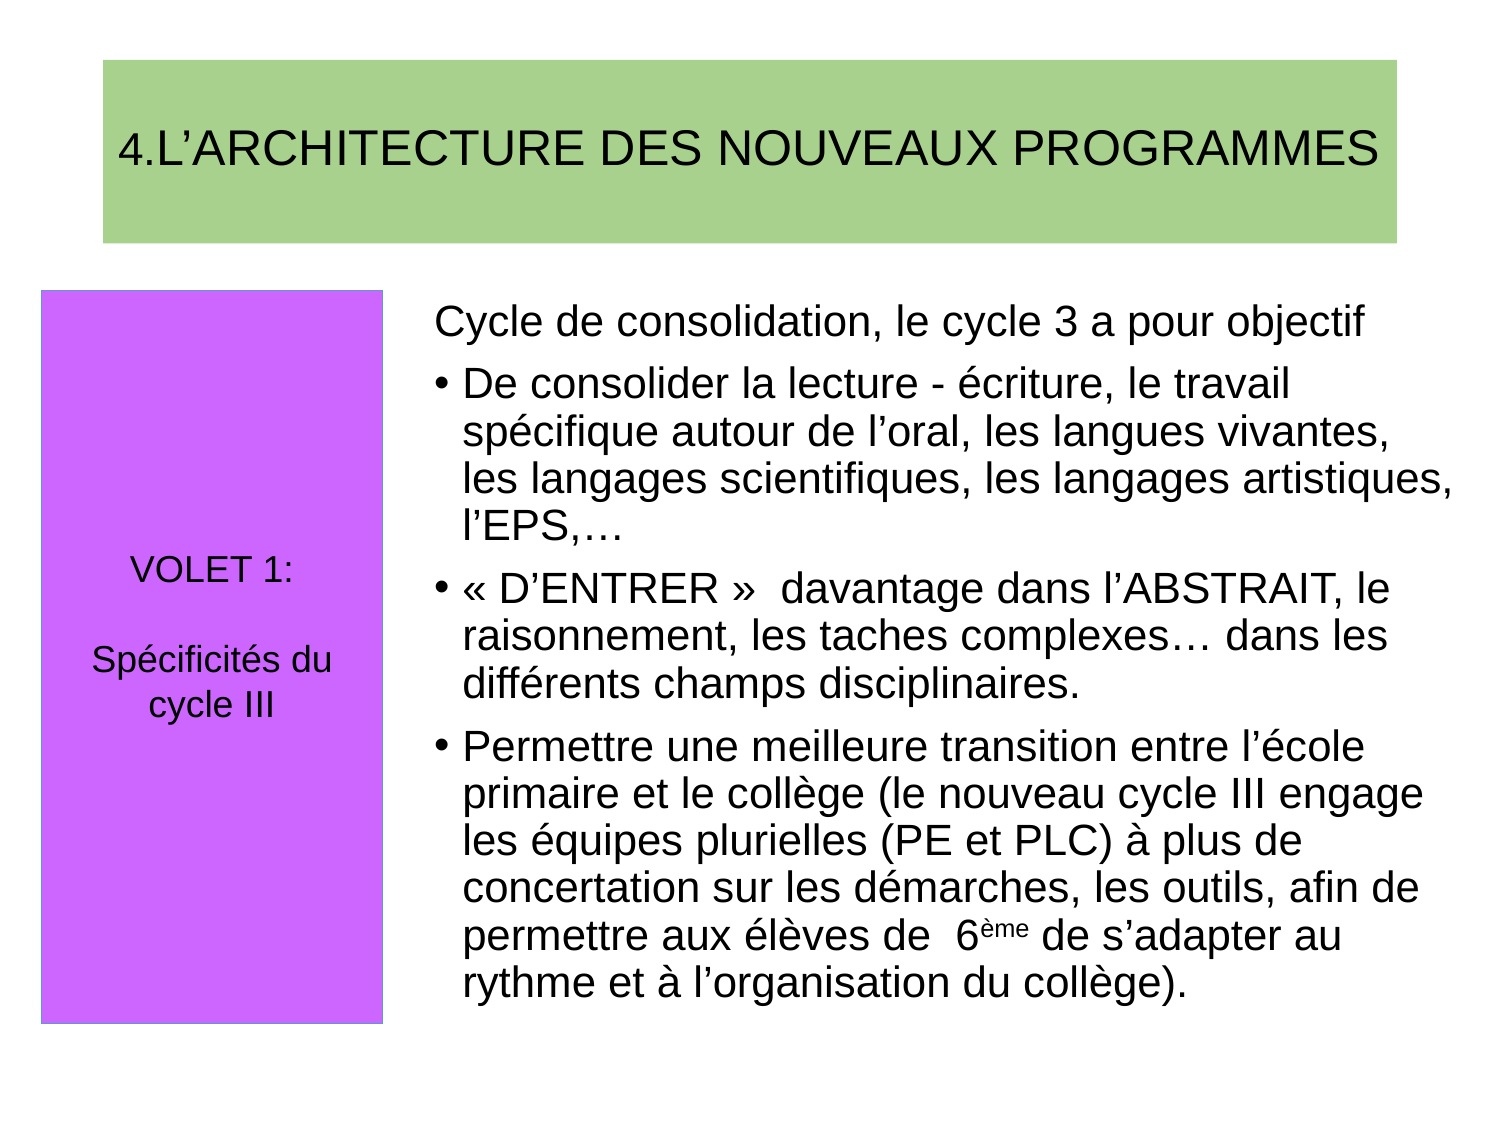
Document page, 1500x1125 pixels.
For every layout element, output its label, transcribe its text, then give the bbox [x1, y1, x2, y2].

list Cycle de consolidation, le cycle 3 a pour objectif De consolider la lecture - écriture, le travail spécifique autour de l’oral, les langues vivantes, les langages scientifiques, les langages artistiques, l’EPS,… « D’ENTRER » davantage dans l’ABSTRAIT, le raisonnement, les taches complexes… dans les différents champs disciplinaires. Permettre une meilleure transition entre l’école primaire et le collège (le nouveau cycle III engage les équipes plurielles (PE et PLC) à plus de concertation sur les démarches, les outils, afin de permettre aux élèves de 6ème de s’adapter au rythme et à l’organisation du collège). [419, 290, 1471, 1024]
title 4.L’ARCHITECTURE DES NOUVEAUX PROGRAMMES [103, 59, 1397, 244]
text_box VOLET 1: Spécificités du cycle III [41, 290, 383, 1024]
